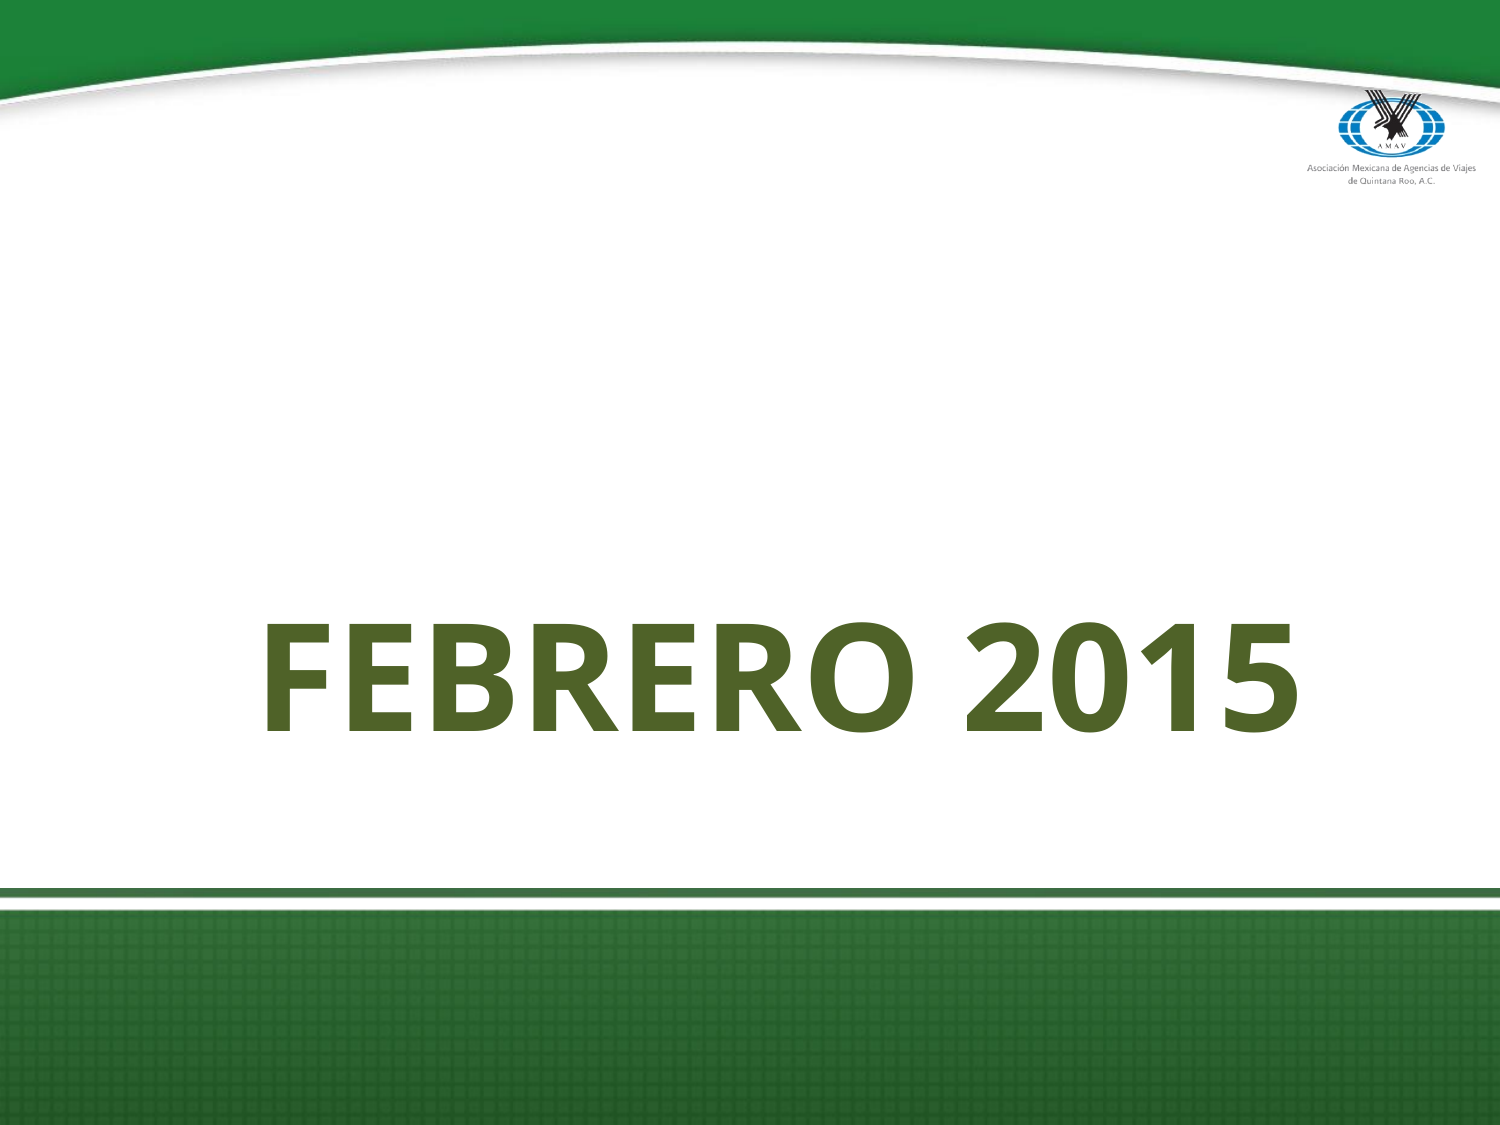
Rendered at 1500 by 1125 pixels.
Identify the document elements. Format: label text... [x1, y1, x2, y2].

picture [0, 0, 1500, 1125]
text_box FEBRERO 2015 [194, 574, 1365, 769]
